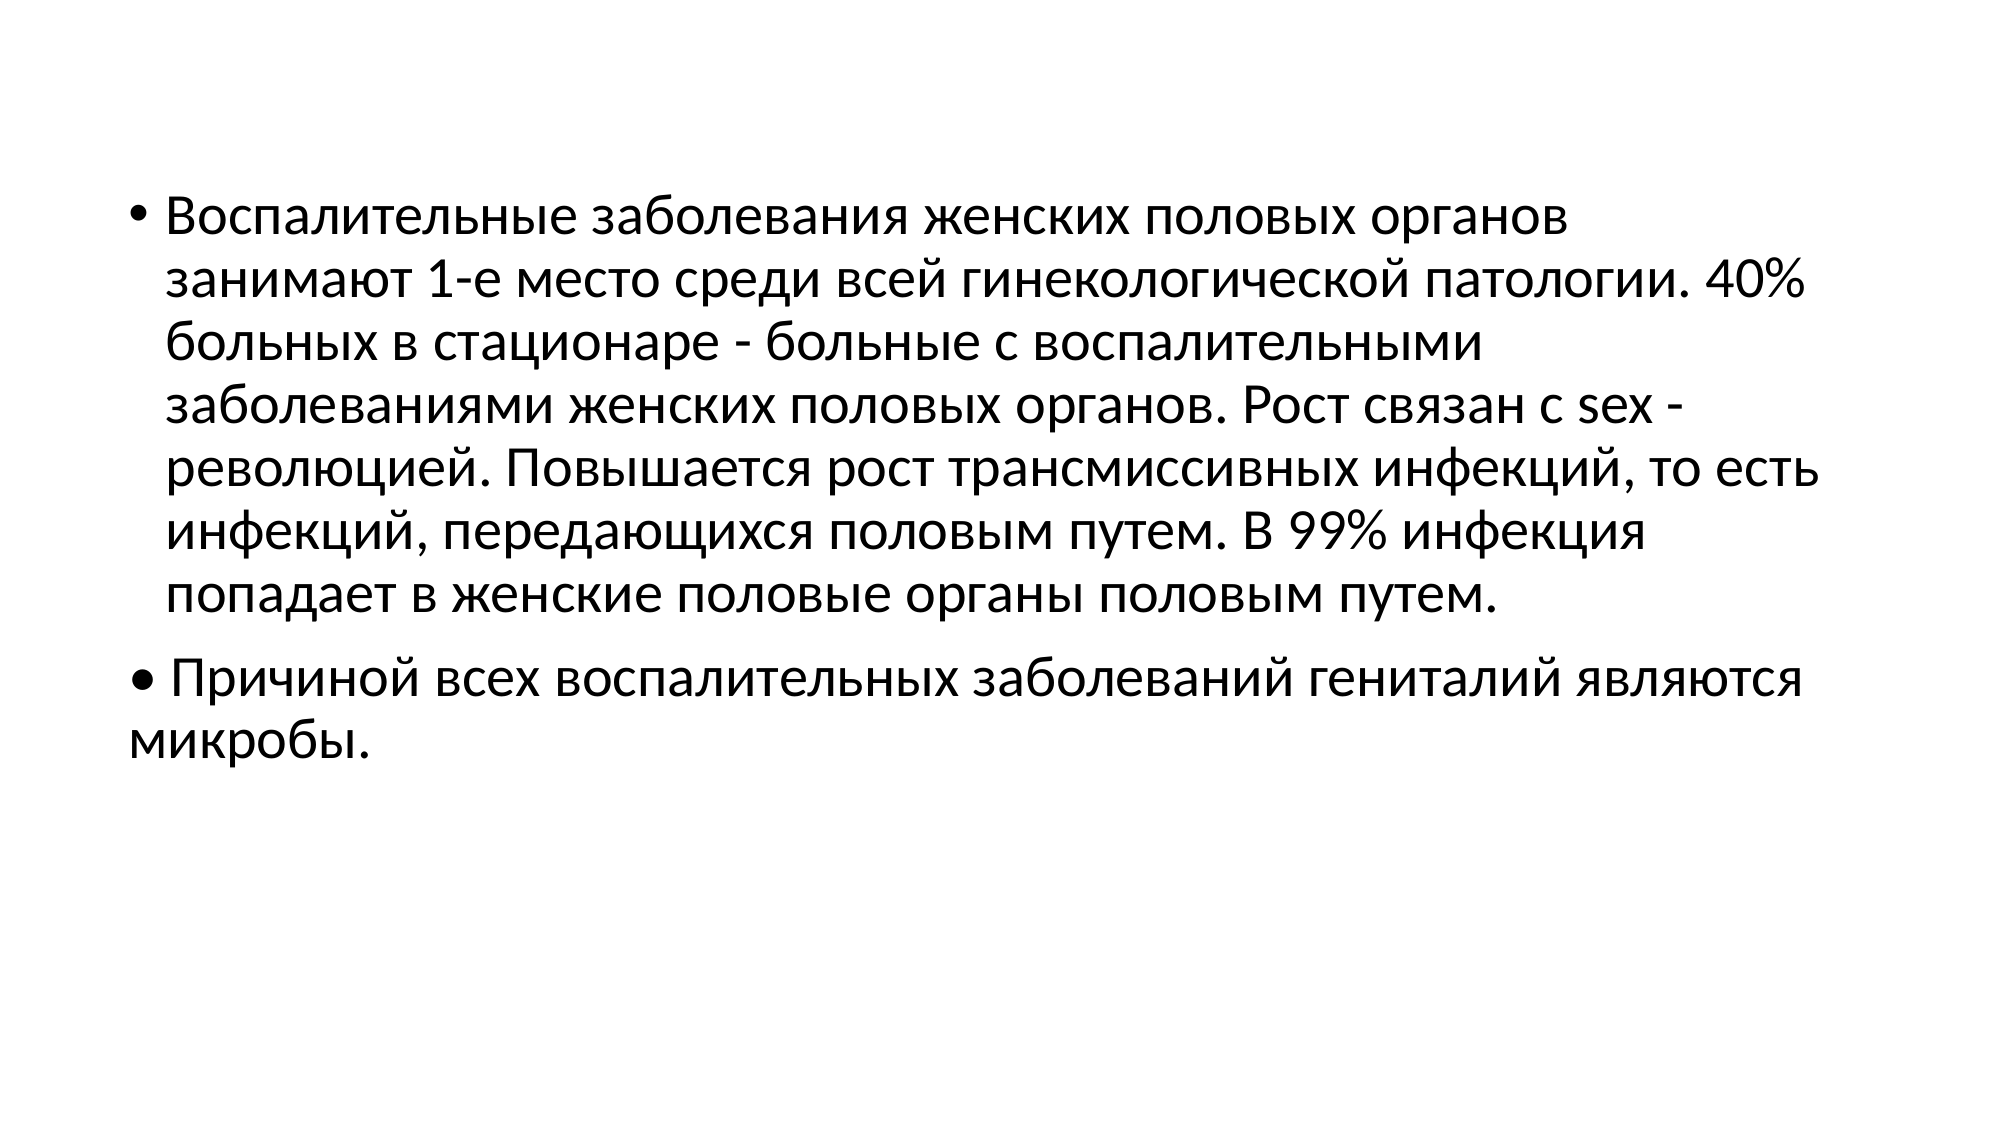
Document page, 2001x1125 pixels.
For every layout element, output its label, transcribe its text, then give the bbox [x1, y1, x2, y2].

list Воспалительные заболевания женских половых органов занимают 1-е место среди всей гинекологической патологии. 40% больных в стационаре - больные с воспалительными заболеваниями женских половых органов. Рост связан с sex - революцией. Повышается рост трансмиссивных инфекций, то есть инфекций, передающихся половым путем. В 99% инфекция попадает в женские половые органы половым путем. • Причиной всех воспалительных заболеваний гениталий являются микробы. [113, 176, 1839, 1125]
